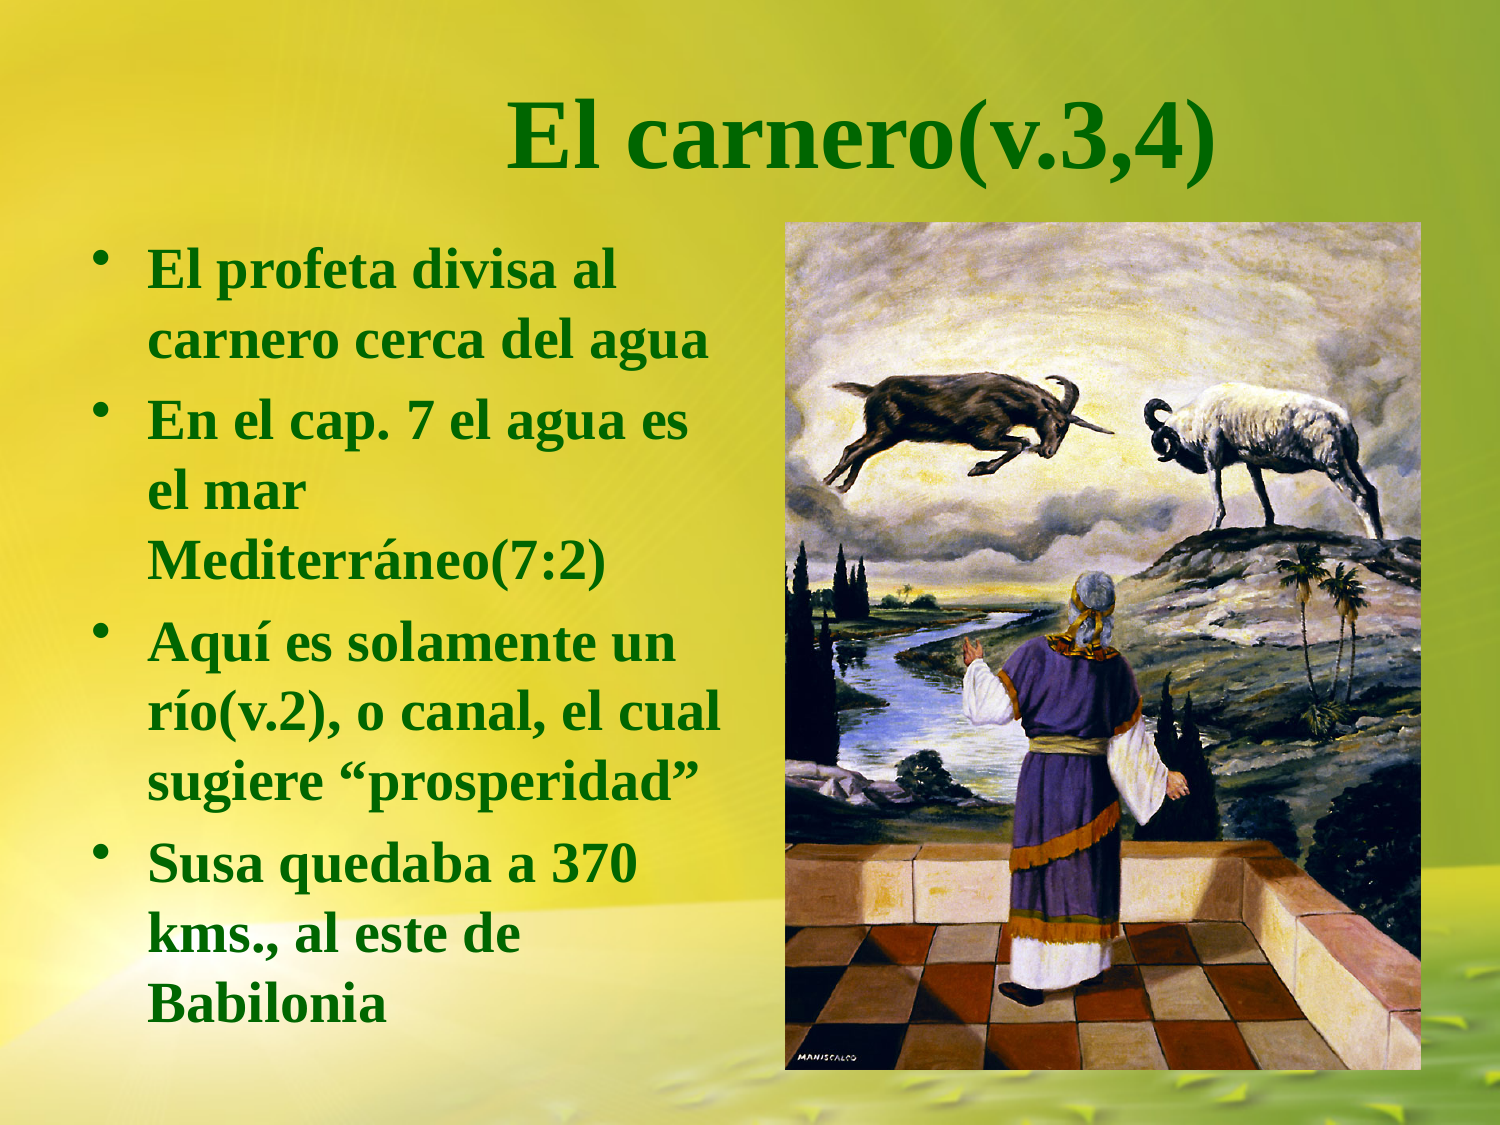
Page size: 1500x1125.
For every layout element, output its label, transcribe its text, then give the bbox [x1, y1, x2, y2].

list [784, 222, 1421, 1071]
title El carnero(v.3,4) [287, 46, 1438, 212]
picture [0, 0, 1500, 1125]
list El profeta divisa al carnero cerca del agua En el cap. 7 el agua es el mar Mediterráneo(7:2) Aquí es solamente un río(v.2), o canal, el cual sugiere “prosperidad” Susa quedaba a 370 kms., al este de Babilonia [75, 222, 739, 1091]
